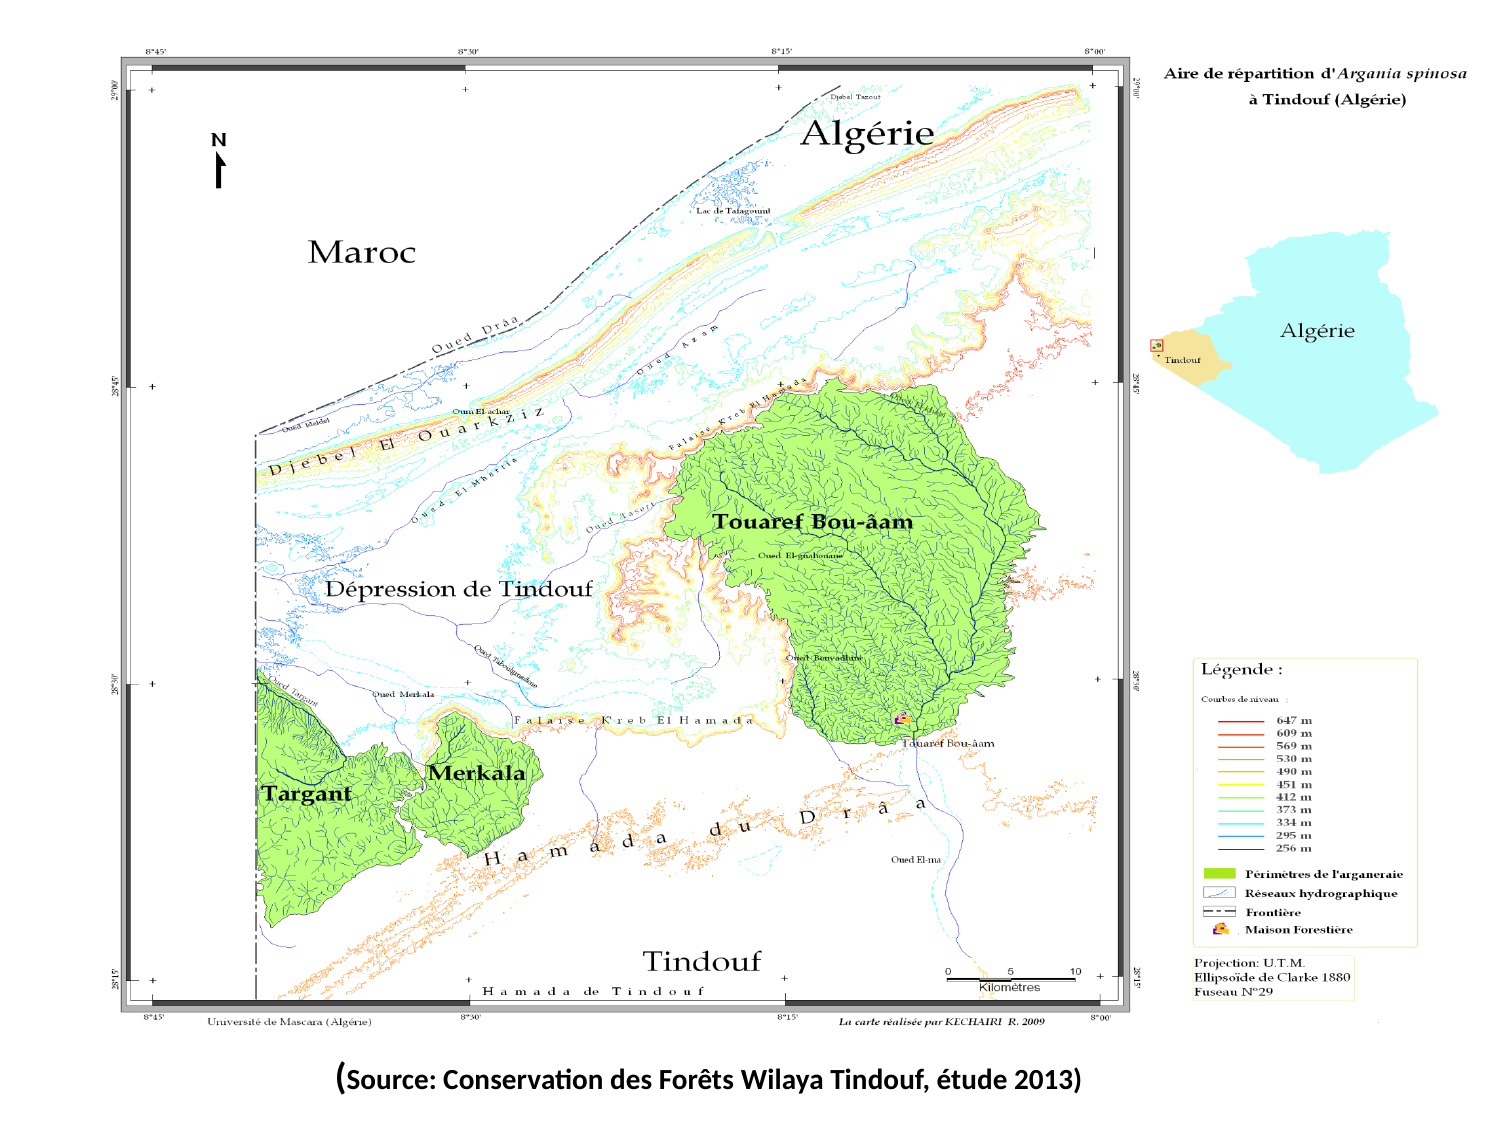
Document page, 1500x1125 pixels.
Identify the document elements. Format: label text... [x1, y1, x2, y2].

text_box (Source: Conservation des Forêts Wilaya Tindouf, étude 2013) [159, 1051, 1258, 1105]
picture [3, 18, 1487, 1043]
